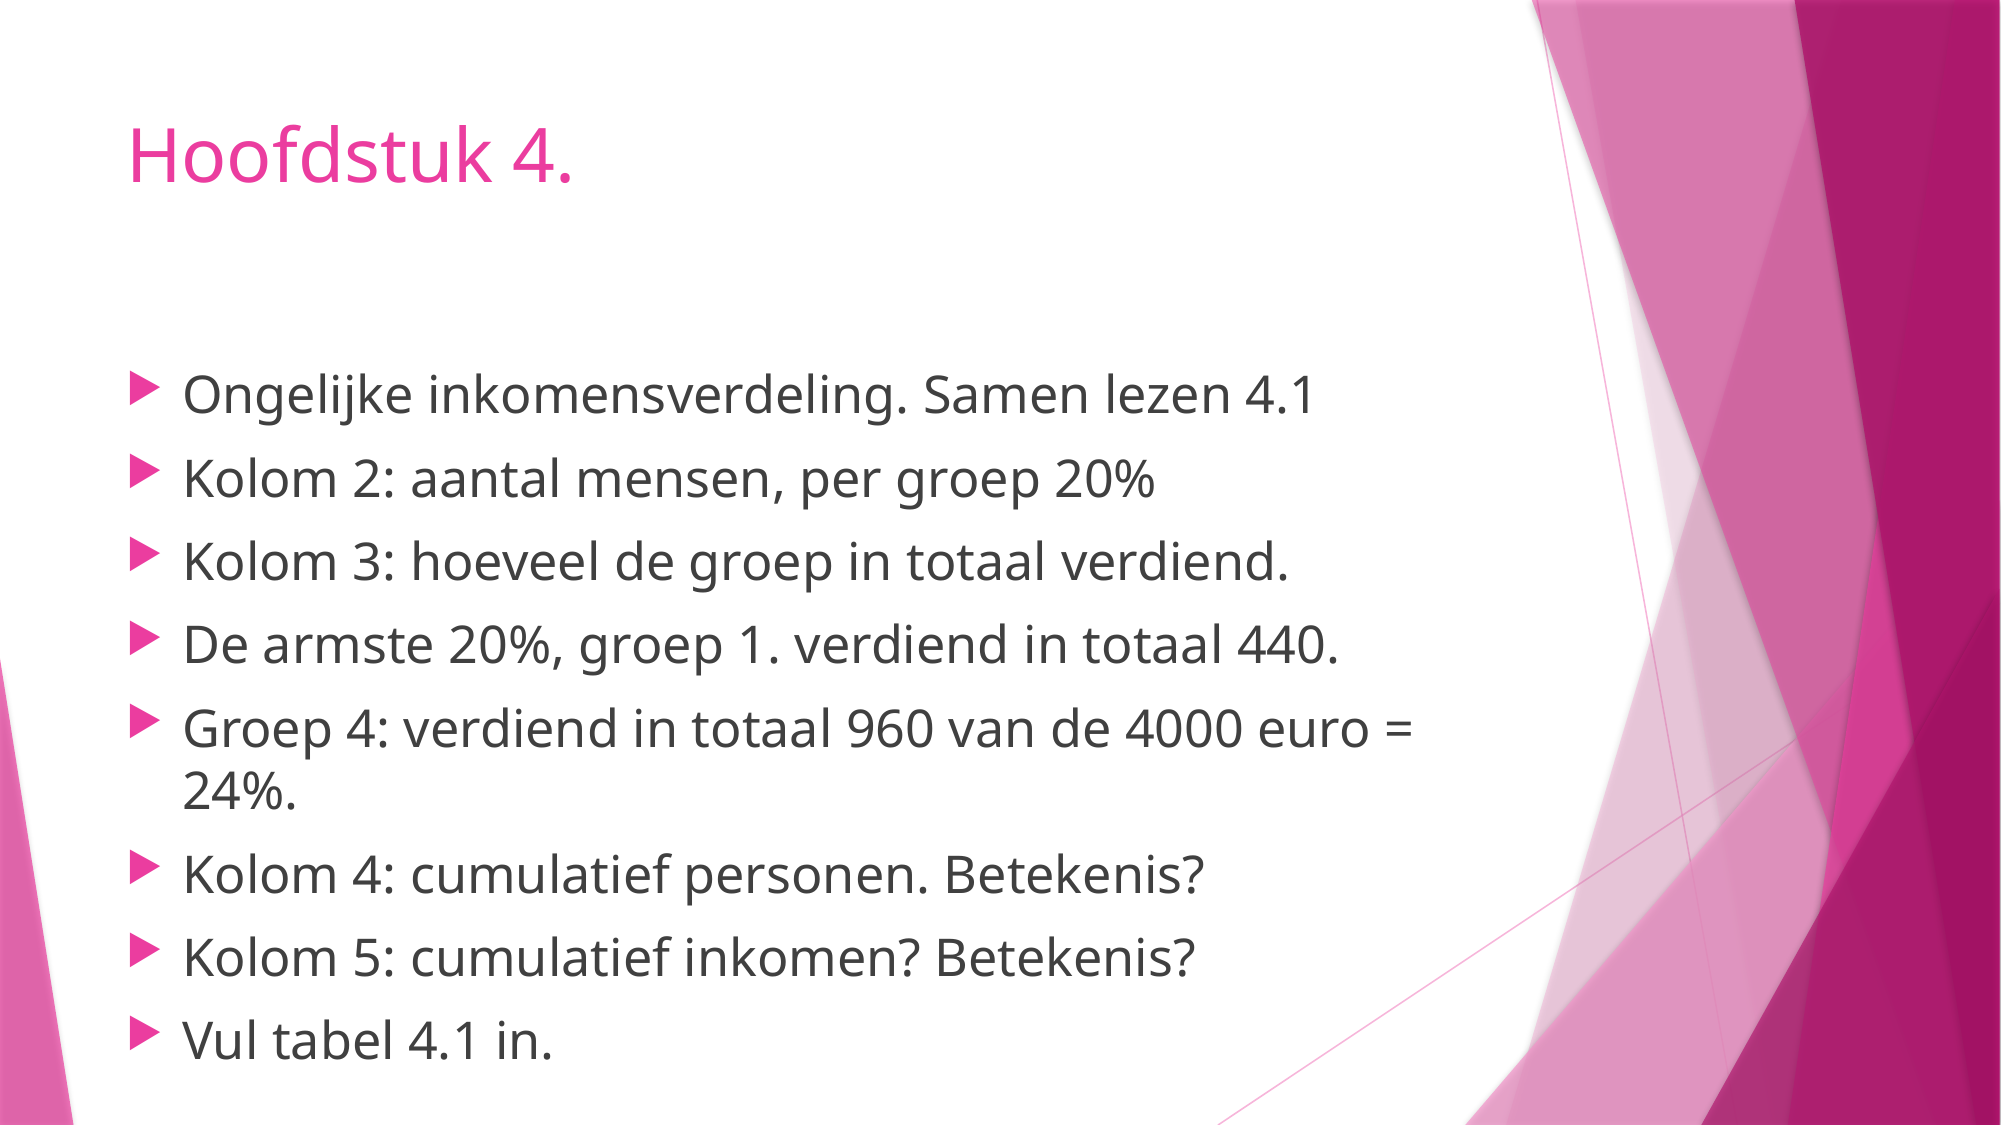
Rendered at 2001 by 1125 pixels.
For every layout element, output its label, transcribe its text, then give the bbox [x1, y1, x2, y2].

list Ongelijke inkomensverdeling. Samen lezen 4.1 Kolom 2: aantal mensen, per groep 20% Kolom 3: hoeveel de groep in totaal verdiend. De armste 20%, groep 1. verdiend in totaal 440. Groep 4: verdiend in totaal 960 van de 4000 euro = 24%. Kolom 4: cumulatief personen. Betekenis? Kolom 5: cumulatief inkomen? Betekenis? Vul tabel 4.1 in. [111, 354, 1522, 992]
title Hoofdstuk 4. [111, 99, 1522, 317]
